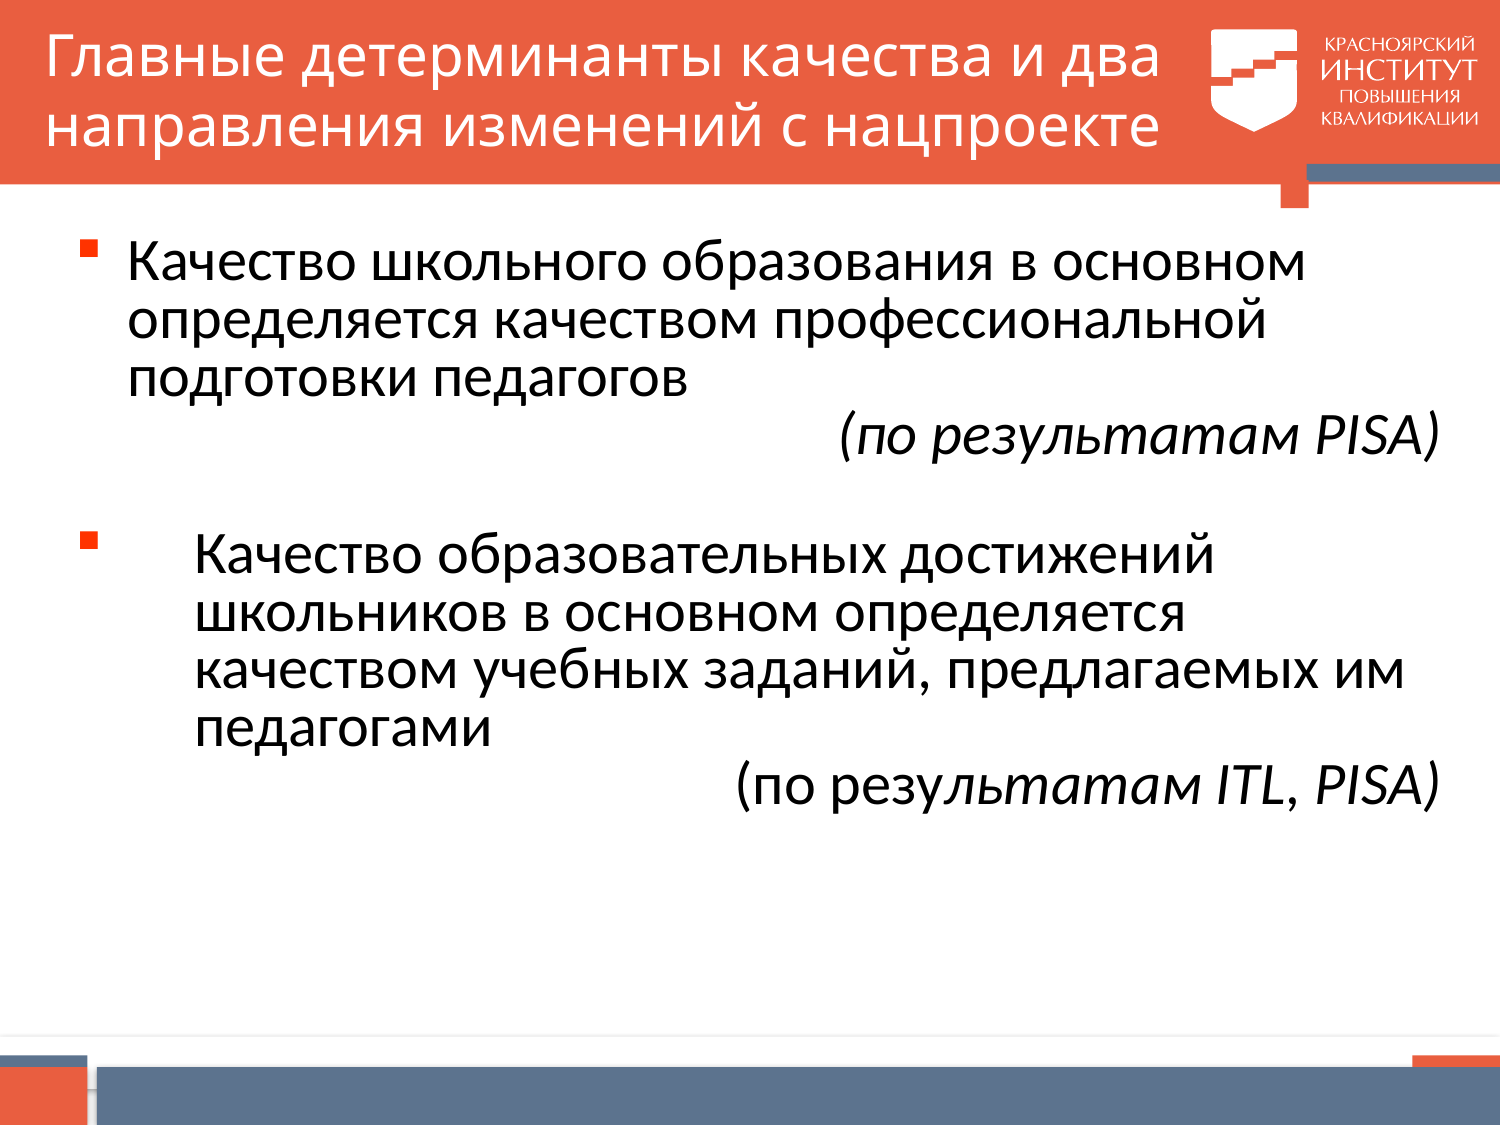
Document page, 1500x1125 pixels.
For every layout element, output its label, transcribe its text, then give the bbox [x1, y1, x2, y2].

title Главные детерминанты качества и два направления изменений с нацпроекте [29, 6, 1308, 170]
list Качество школьного образования в основном определяется качеством профессиональной подготовки педагогов (по результатам PISA) Качество образовательных достижений школьников в основном определяется качеством учебных заданий, предлагаемых им педагогами (по результатам ITL, PISA) [59, 226, 1457, 988]
